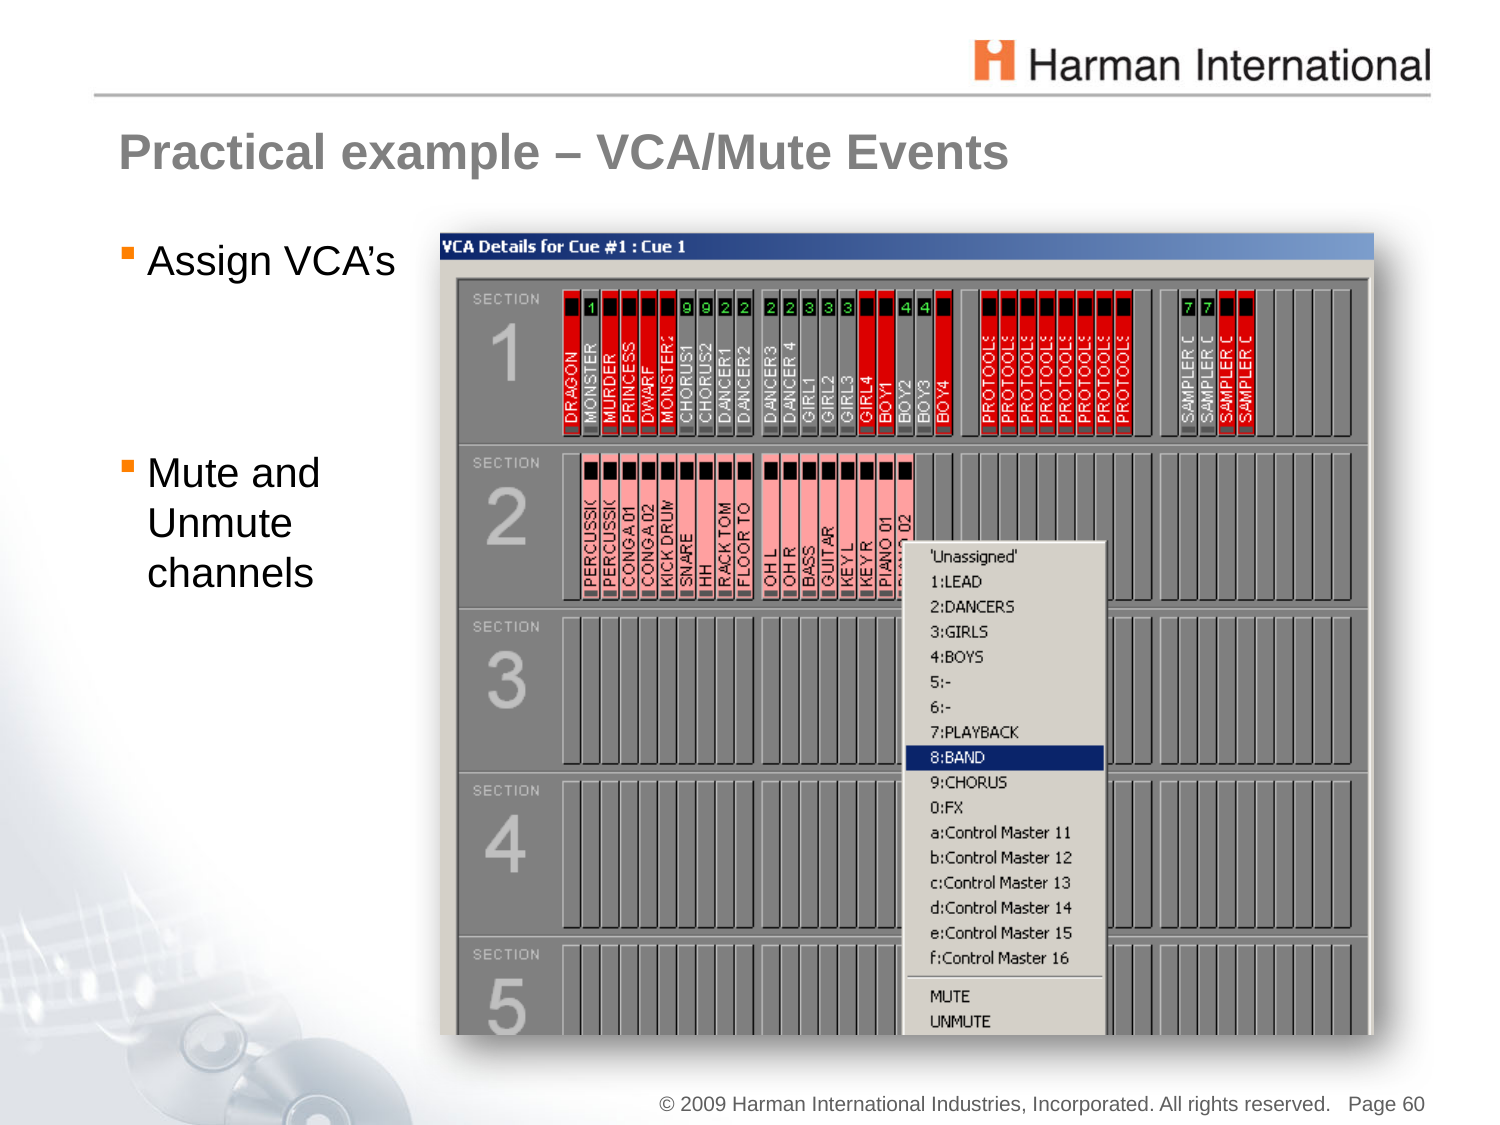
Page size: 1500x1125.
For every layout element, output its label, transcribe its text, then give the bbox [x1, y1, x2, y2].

list Assign VCA’s Mute and Unmute channels [103, 225, 427, 903]
picture [0, 0, 1500, 1125]
title Practical example – VCA/Mute Events [103, 111, 1428, 188]
